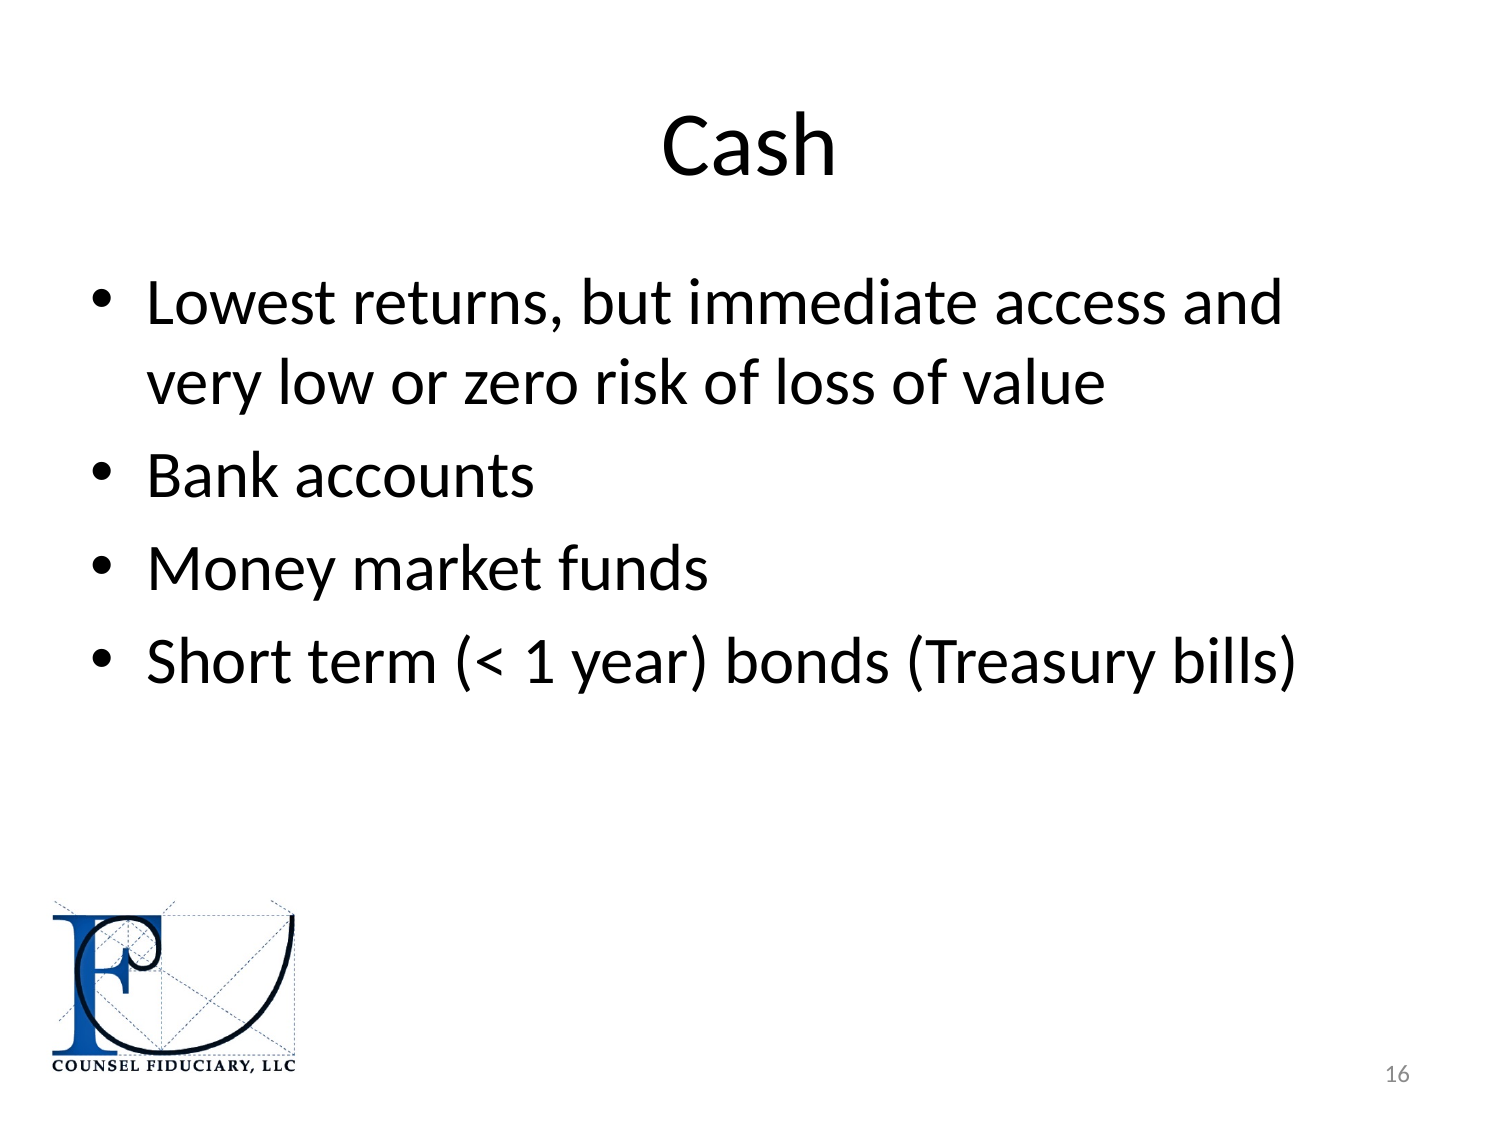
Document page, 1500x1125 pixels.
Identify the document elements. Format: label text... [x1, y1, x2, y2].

title Cash [75, 45, 1425, 233]
picture [34, 887, 317, 1087]
list Lowest returns, but immediate access and very low or zero risk of loss of value Bank accounts Money market funds Short term (< 1 year) bonds (Treasury bills) [75, 249, 1425, 993]
slide_number 16 [1074, 1042, 1425, 1103]
